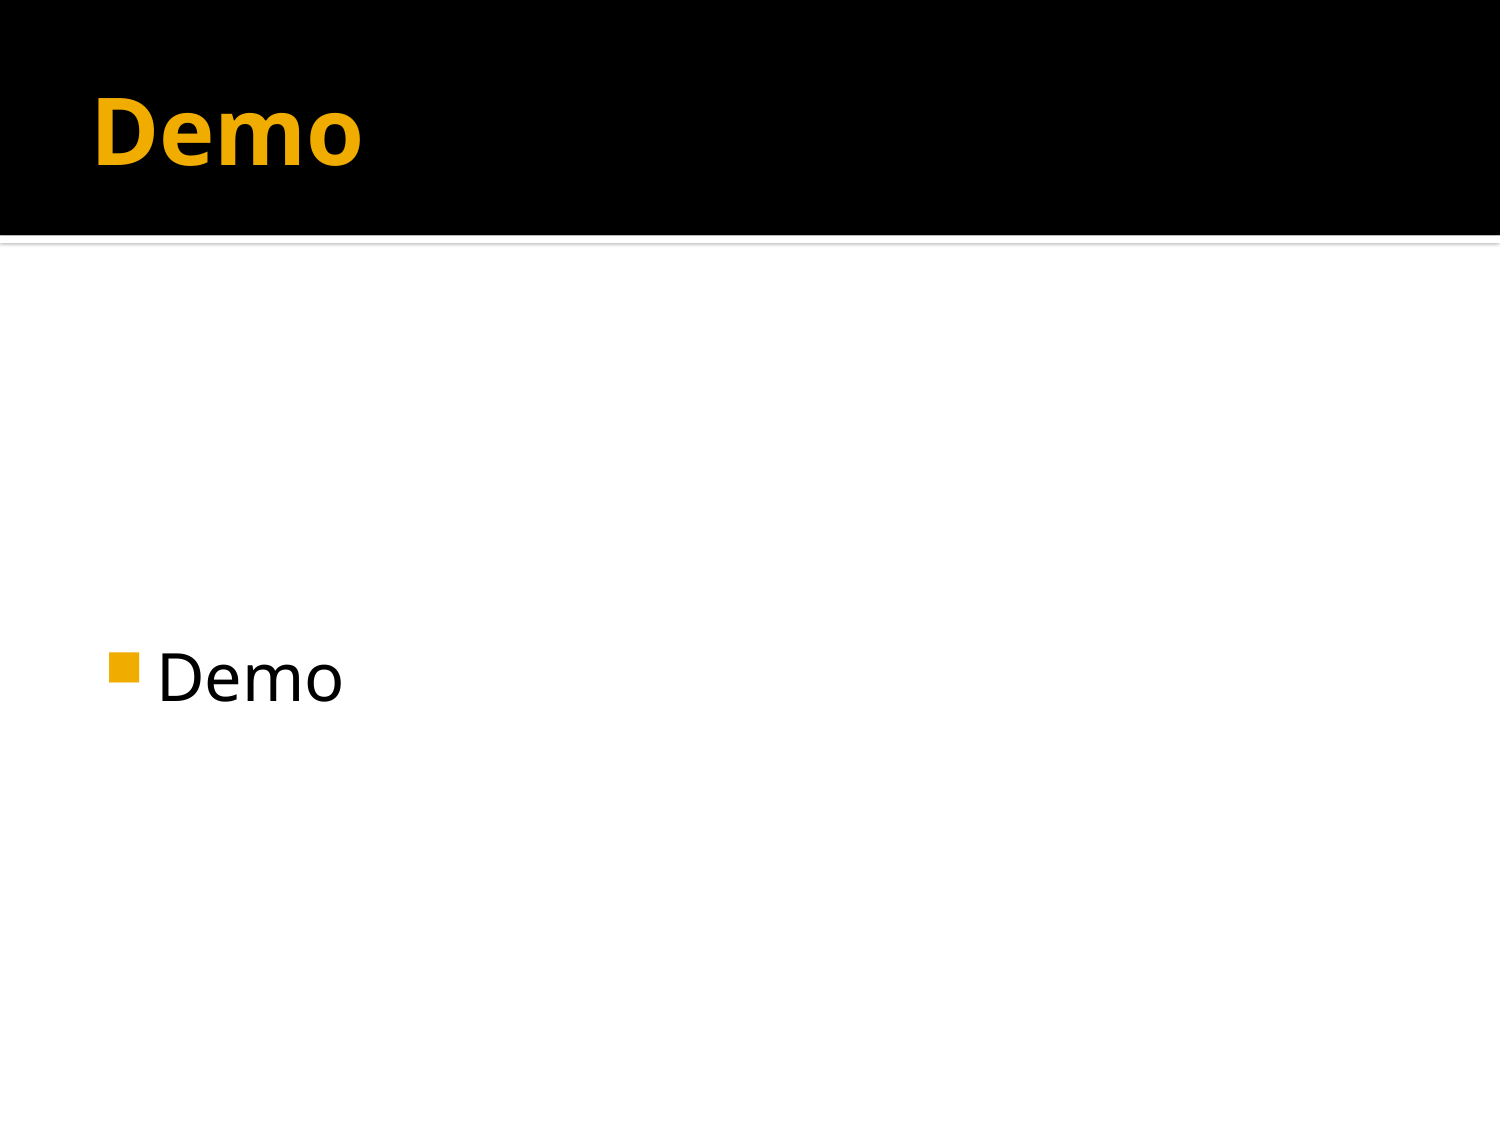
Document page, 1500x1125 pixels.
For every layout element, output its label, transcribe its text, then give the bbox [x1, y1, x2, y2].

list Demo [75, 291, 1425, 1050]
title Demo [75, 25, 1425, 231]
